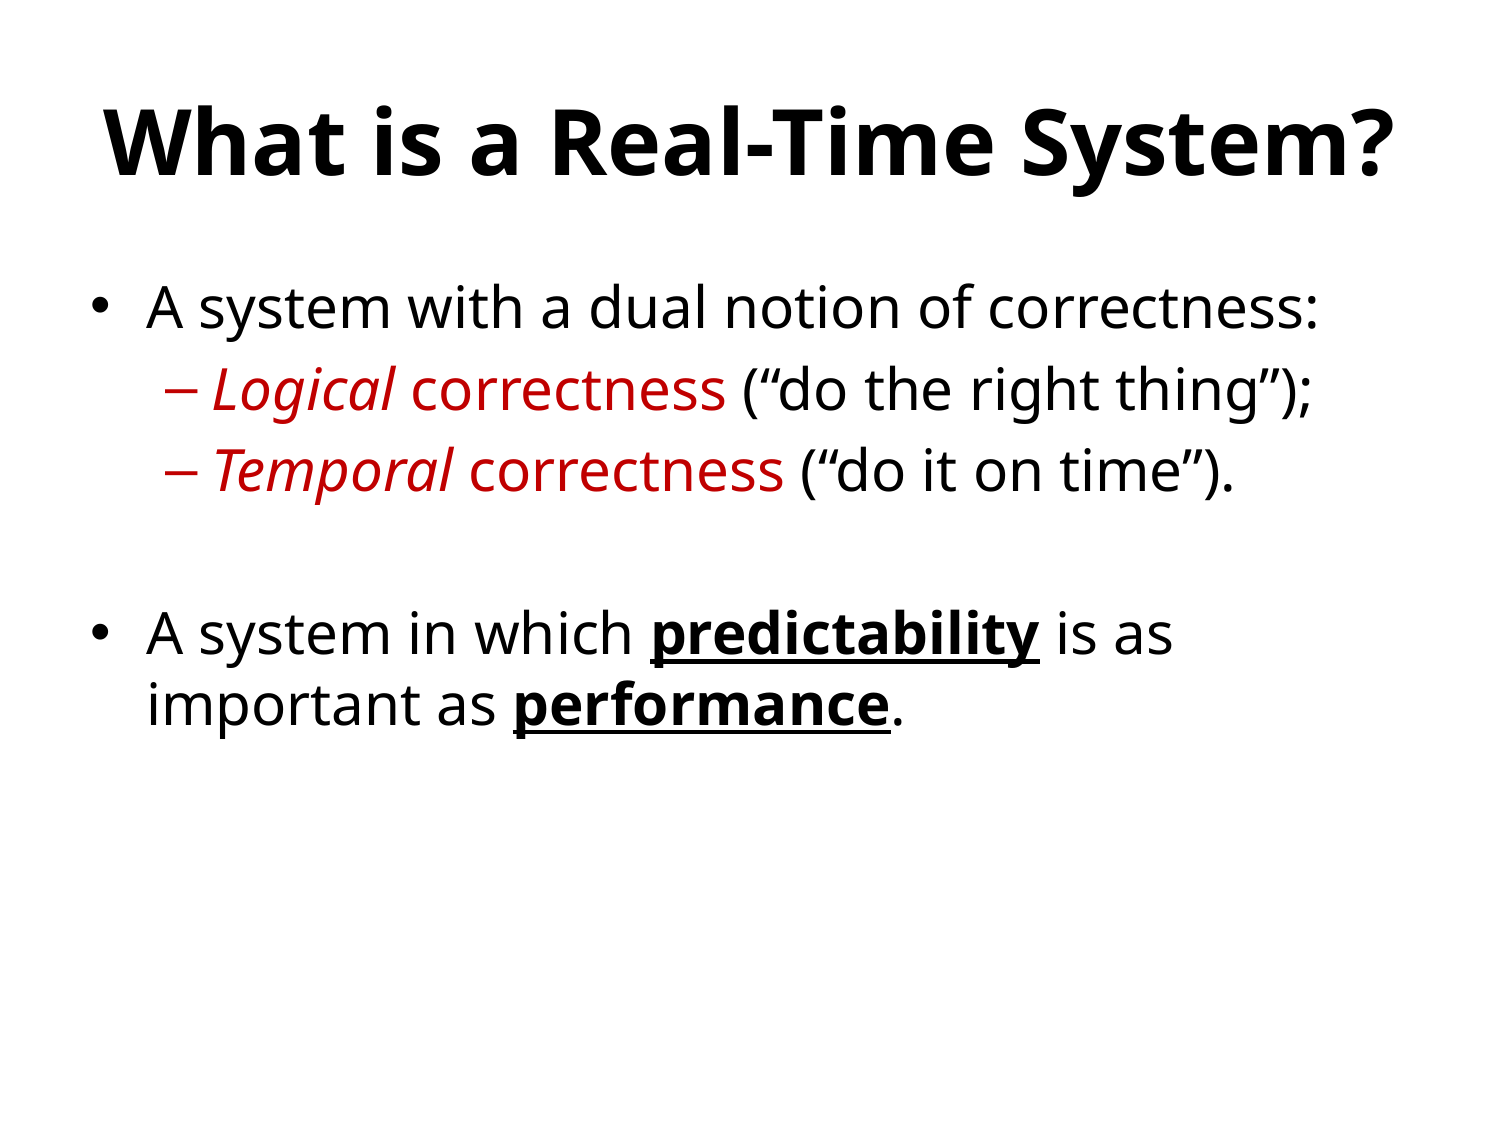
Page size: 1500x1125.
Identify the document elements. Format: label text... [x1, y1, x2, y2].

list A system with a dual notion of correctness: Logical correctness (“do the right thing”); Temporal correctness (“do it on time”). A system in which predictability is as important as performance. [75, 262, 1425, 1005]
title What is a Real-Time System? [75, 45, 1425, 233]
